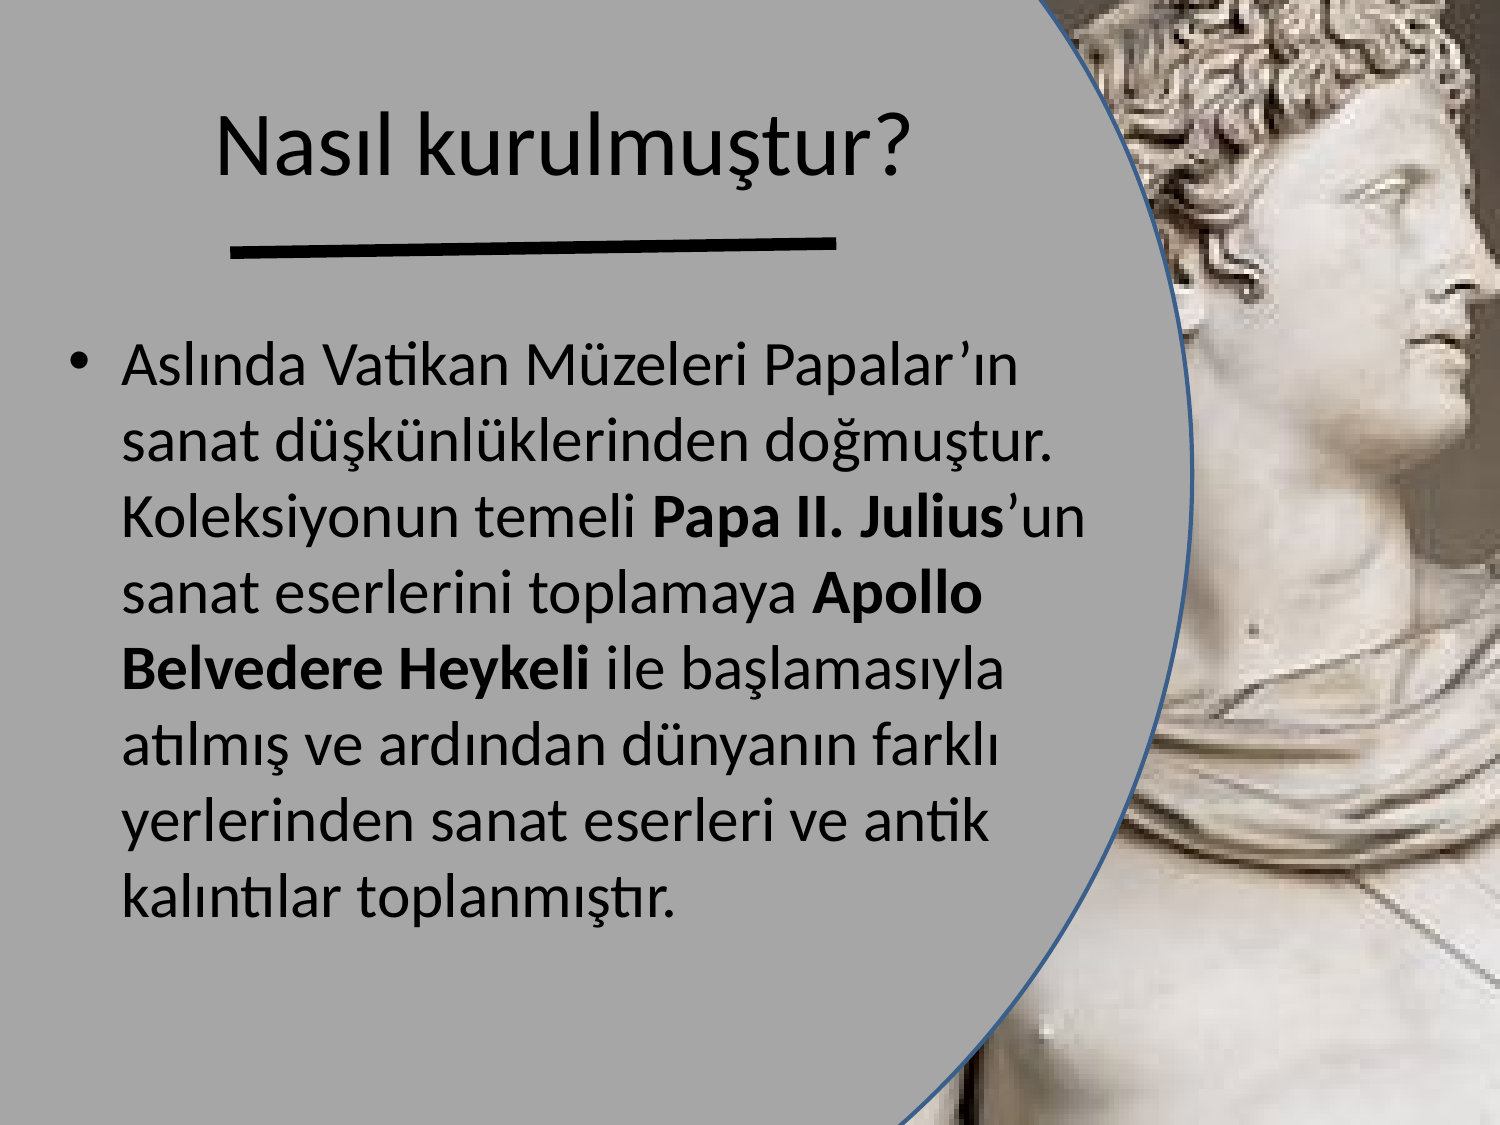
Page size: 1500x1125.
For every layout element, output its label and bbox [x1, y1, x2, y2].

picture [0, 0, 1500, 1125]
text_box [229, 243, 837, 253]
